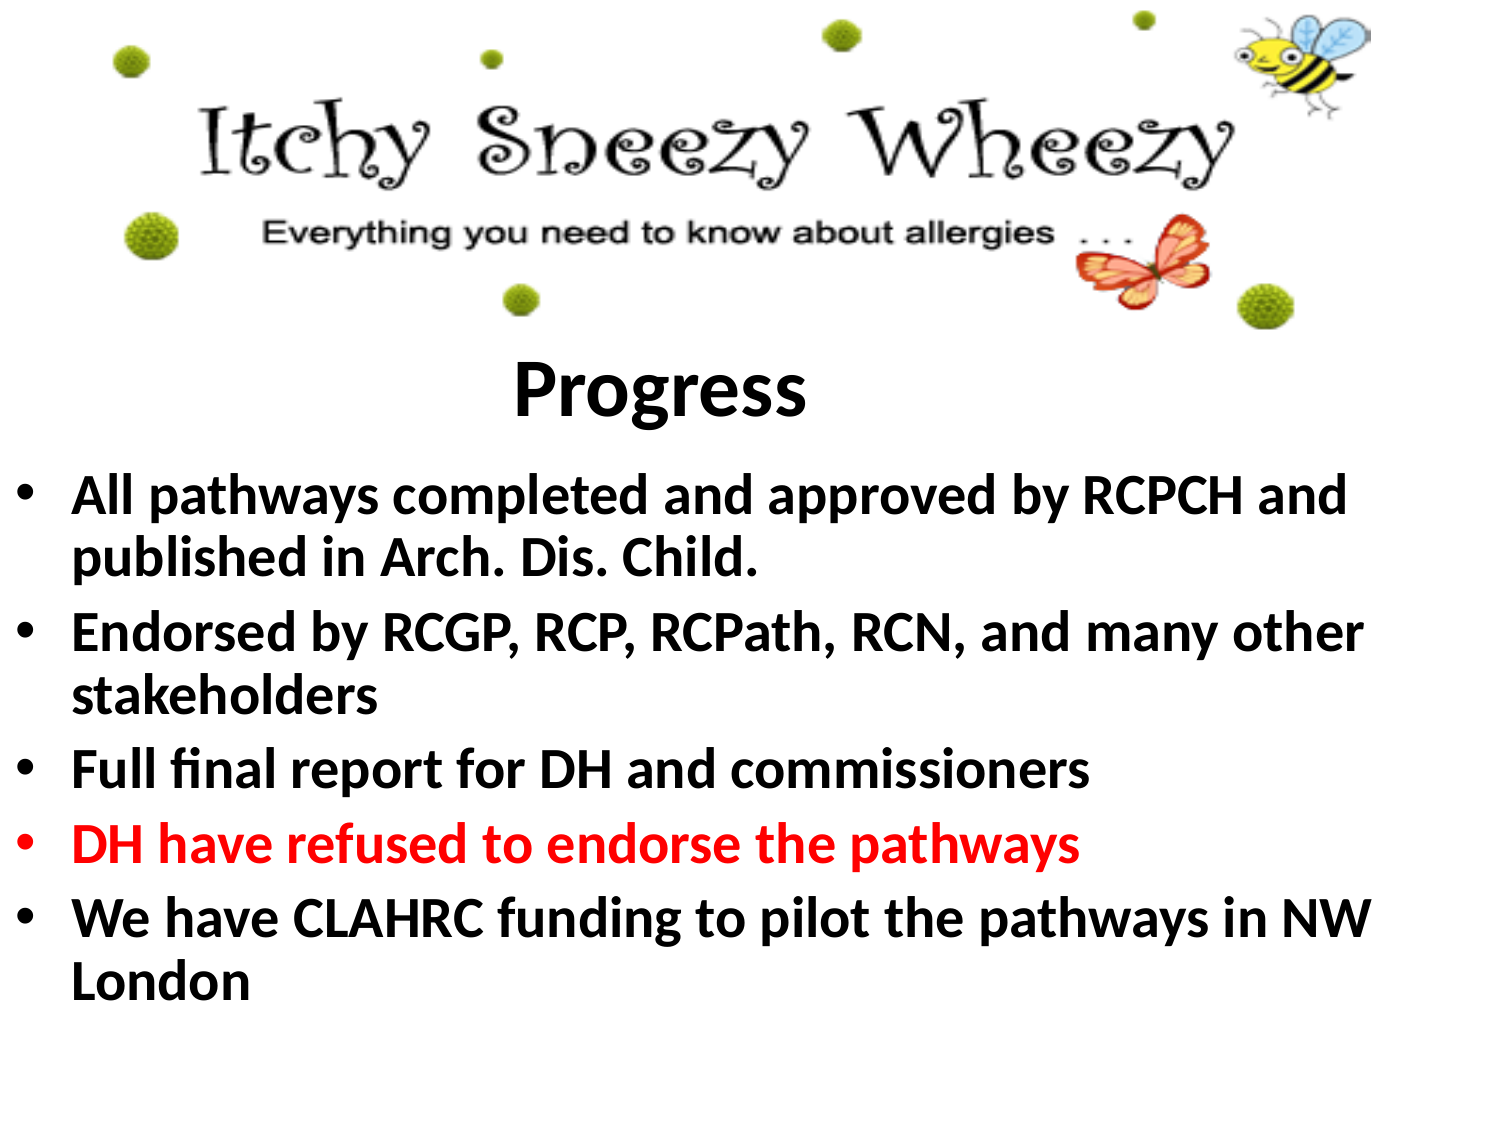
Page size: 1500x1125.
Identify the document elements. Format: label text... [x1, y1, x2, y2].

picture [100, 6, 1371, 332]
list All pathways completed and approved by RCPCH and published in Arch. Dis. Child. Endorsed by RCGP, RCP, RCPath, RCN, and many other stakeholders Full final report for DH and commissioners DH have refused to endorse the pathways We have CLAHRC funding to pilot the pathways in NW London [0, 456, 1500, 1083]
title Progress [193, 340, 1128, 456]
